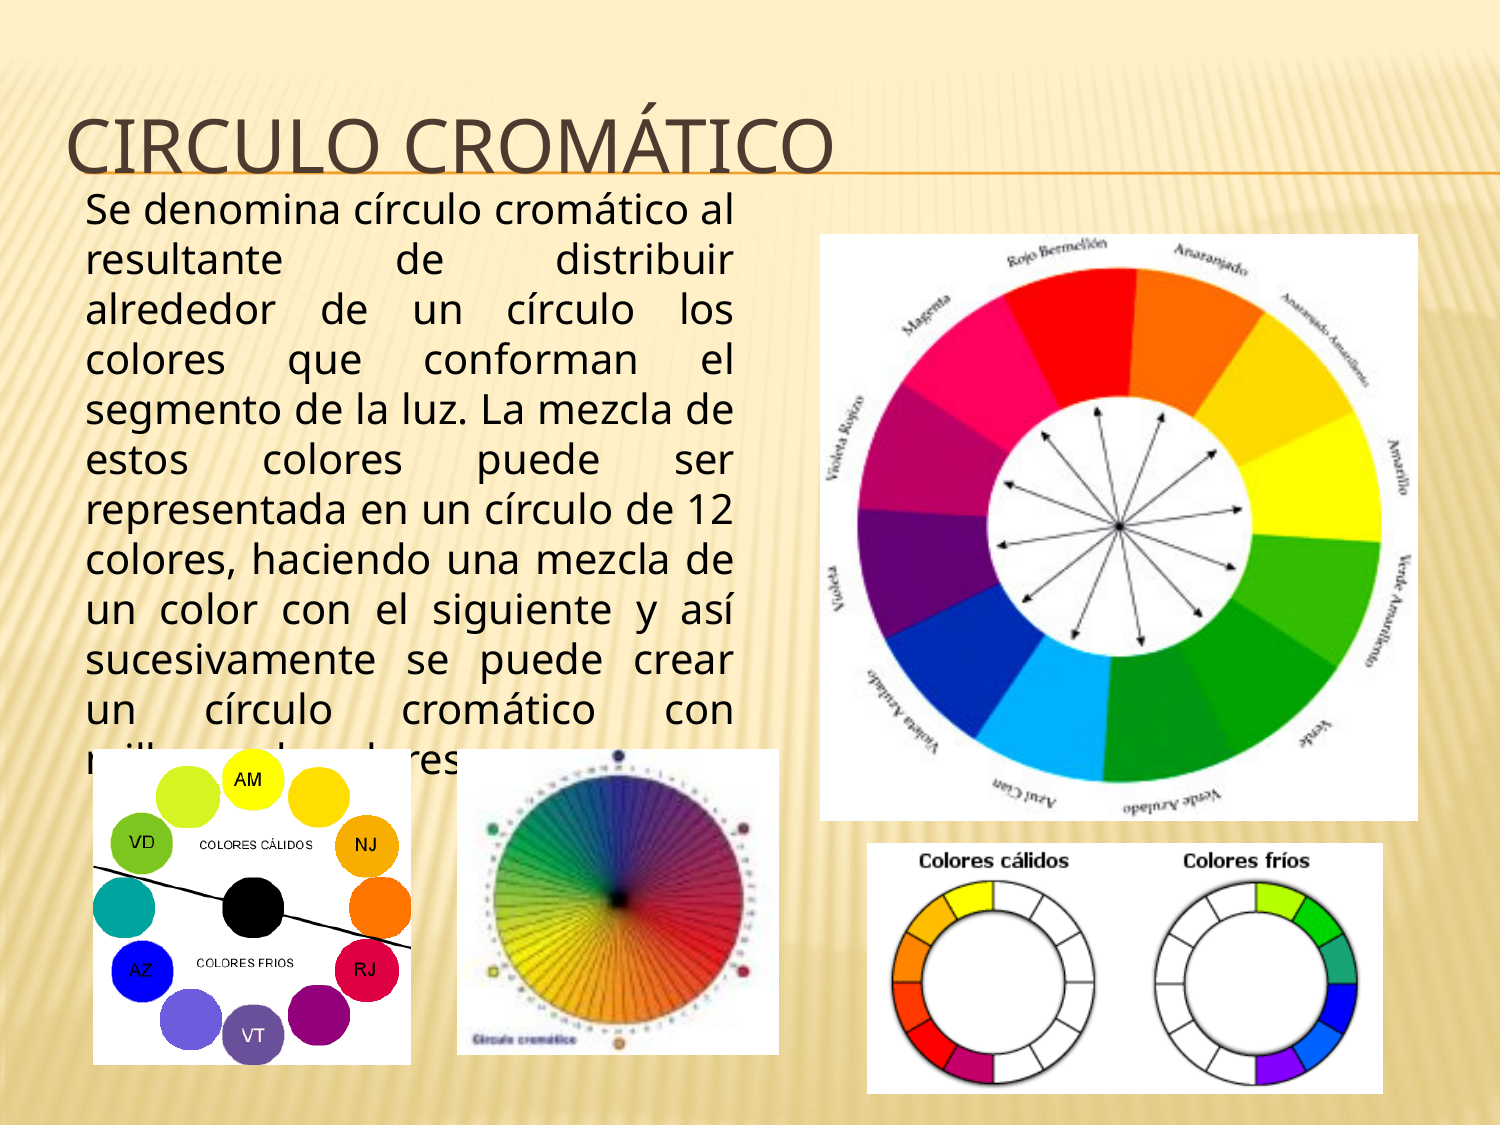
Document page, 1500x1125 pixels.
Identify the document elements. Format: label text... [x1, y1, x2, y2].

text_box Se denomina círculo cromático al resultante de distribuir alrededor de un círculo los colores que conforman el segmento de la luz. La mezcla de estos colores puede ser representada en un círculo de 12 colores, haciendo una mezcla de un color con el siguiente y así sucesivamente se puede crear un círculo cromático con millones de colores. [70, 175, 750, 791]
picture [456, 749, 780, 1055]
picture [819, 234, 1419, 821]
title Circulo cromático [50, 75, 1475, 213]
picture [93, 749, 411, 1065]
picture [866, 843, 1384, 1095]
